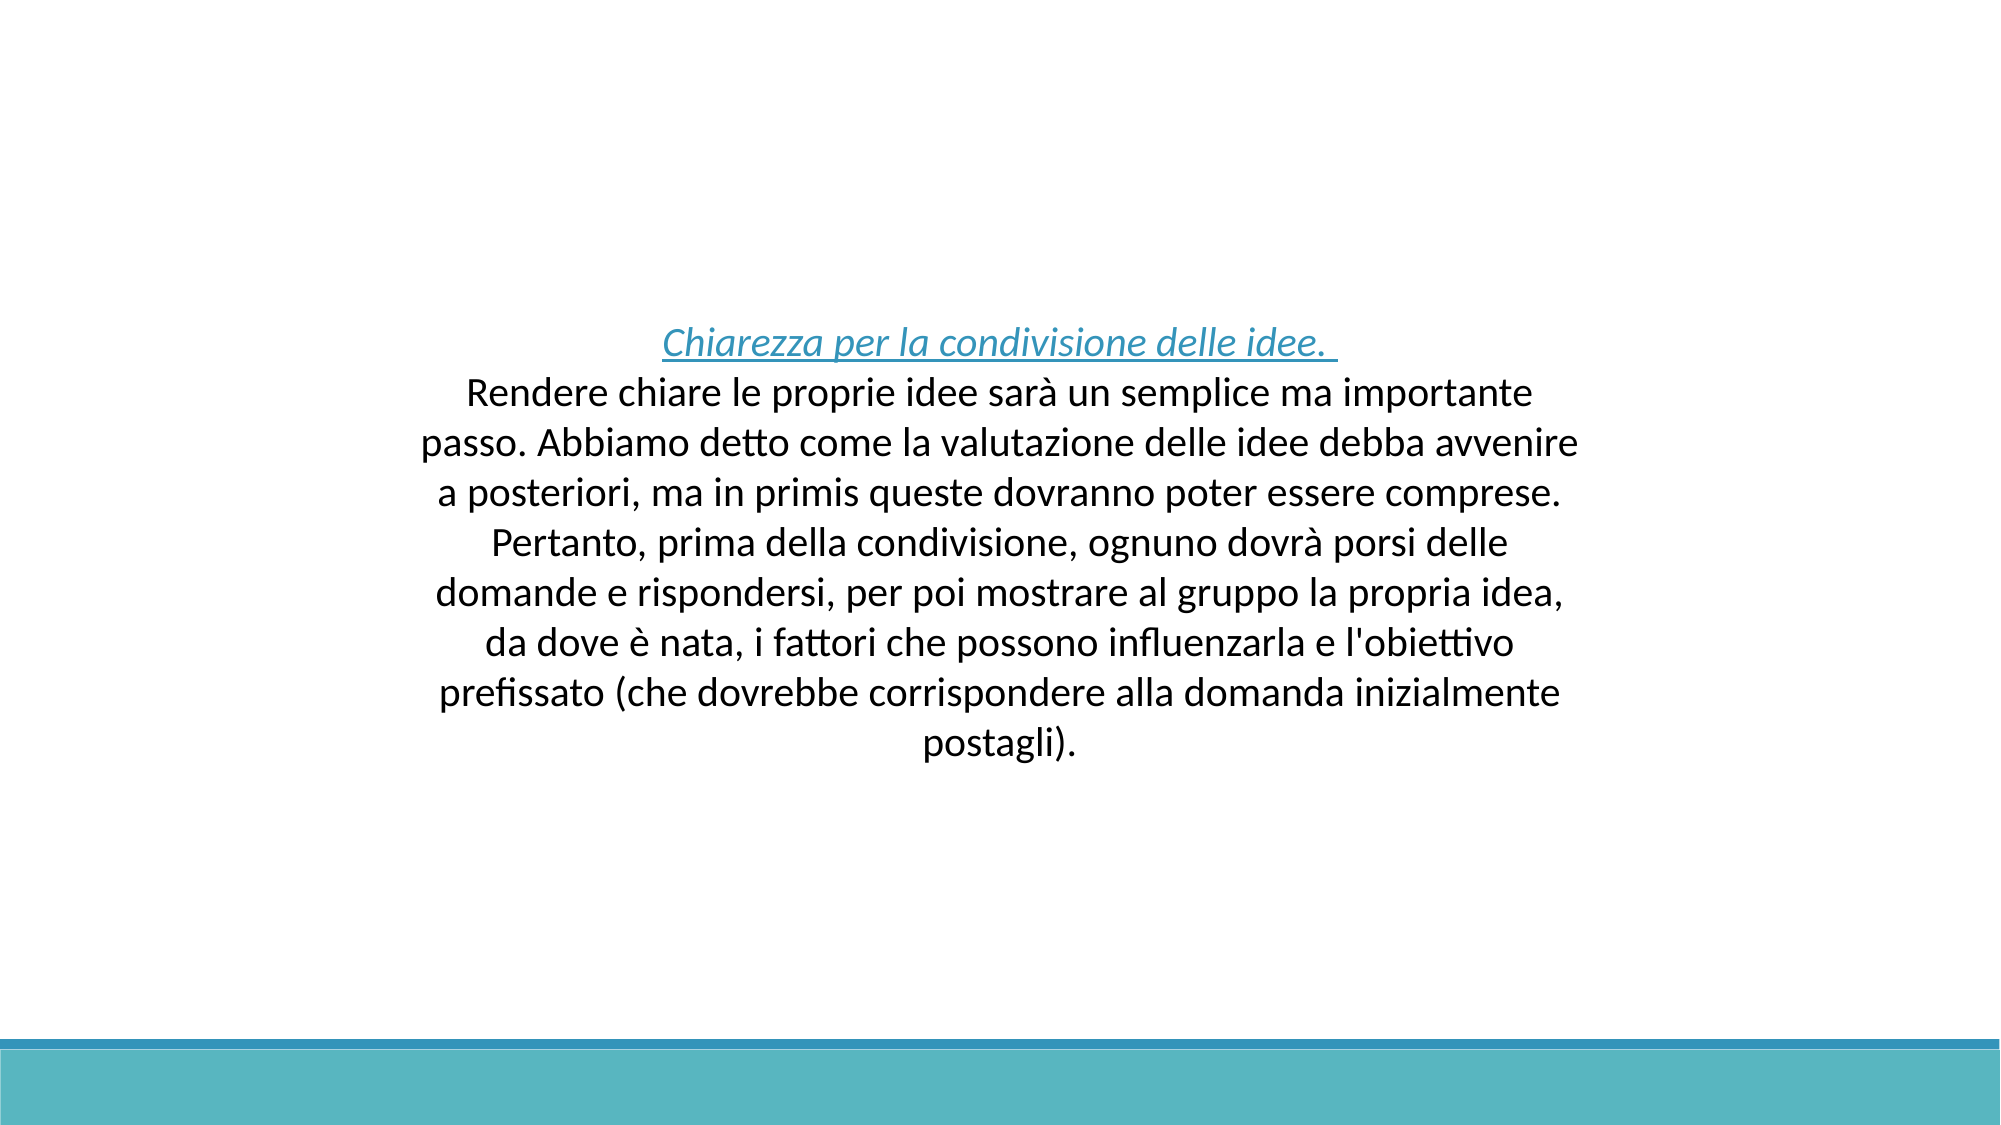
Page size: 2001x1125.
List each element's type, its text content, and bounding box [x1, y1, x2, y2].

text_box Chiarezza per la condivisione delle idee. Rendere chiare le proprie idee sarà un semplice ma importante passo. Abbiamo detto come la valutazione delle idee debba avvenire a posteriori, ma in primis queste dovranno poter essere comprese. Pertanto, prima della condivisione, ognuno dovrà porsi delle domande e rispondersi, per poi mostrare al gruppo la propria idea, da dove è nata, i fattori che possono influenzarla e l'obiettivo prefissato (che dovrebbe corrispondere alla domanda inizialmente postagli). [397, 307, 1603, 773]
